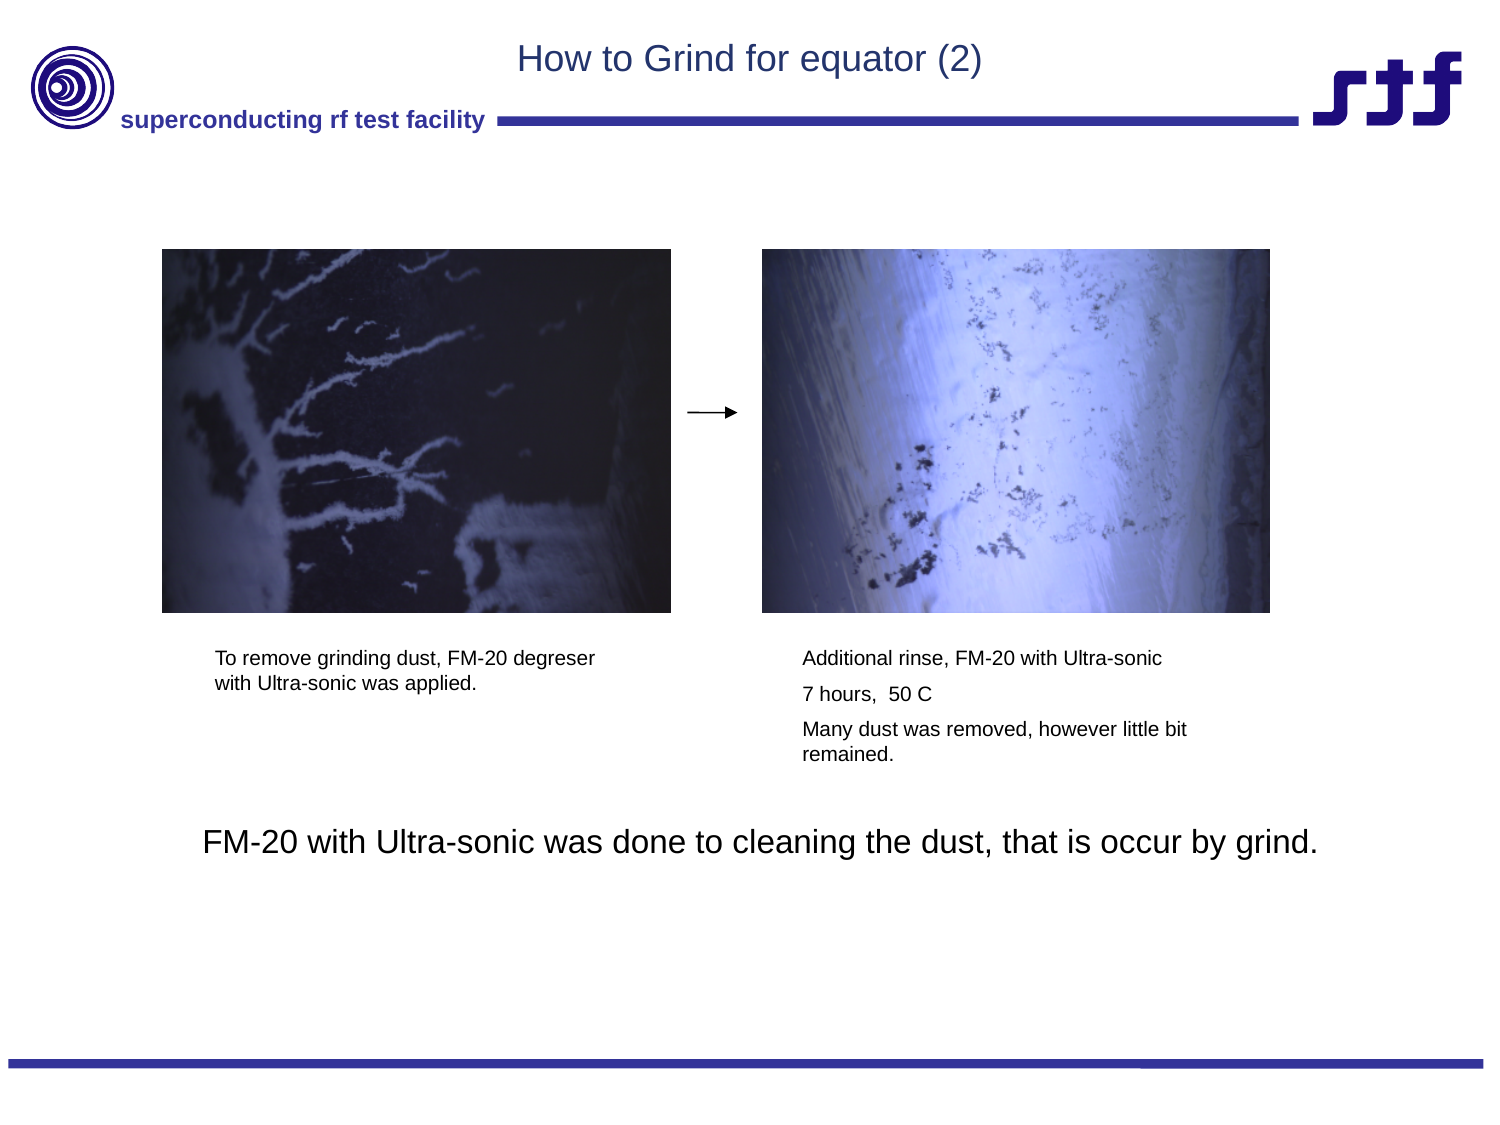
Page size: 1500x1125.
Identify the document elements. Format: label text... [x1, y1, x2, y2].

text_box FM-20 with Ultra-sonic was done to cleaning the dust, that is occur by grind. [187, 812, 1338, 868]
picture [762, 249, 1271, 613]
text_box Additional rinse, FM-20 with Ultra-sonic 7 hours, 50 C Many dust was removed, however little bit remained. [787, 637, 1263, 773]
picture [30, 45, 115, 130]
picture [162, 249, 671, 613]
picture [1312, 51, 1462, 126]
text_box To remove grinding dust, FM-20 degreser with Ultra-sonic was applied. [200, 637, 625, 703]
title How to Grind for equator (2) [112, 0, 1388, 113]
text_box [687, 406, 738, 419]
